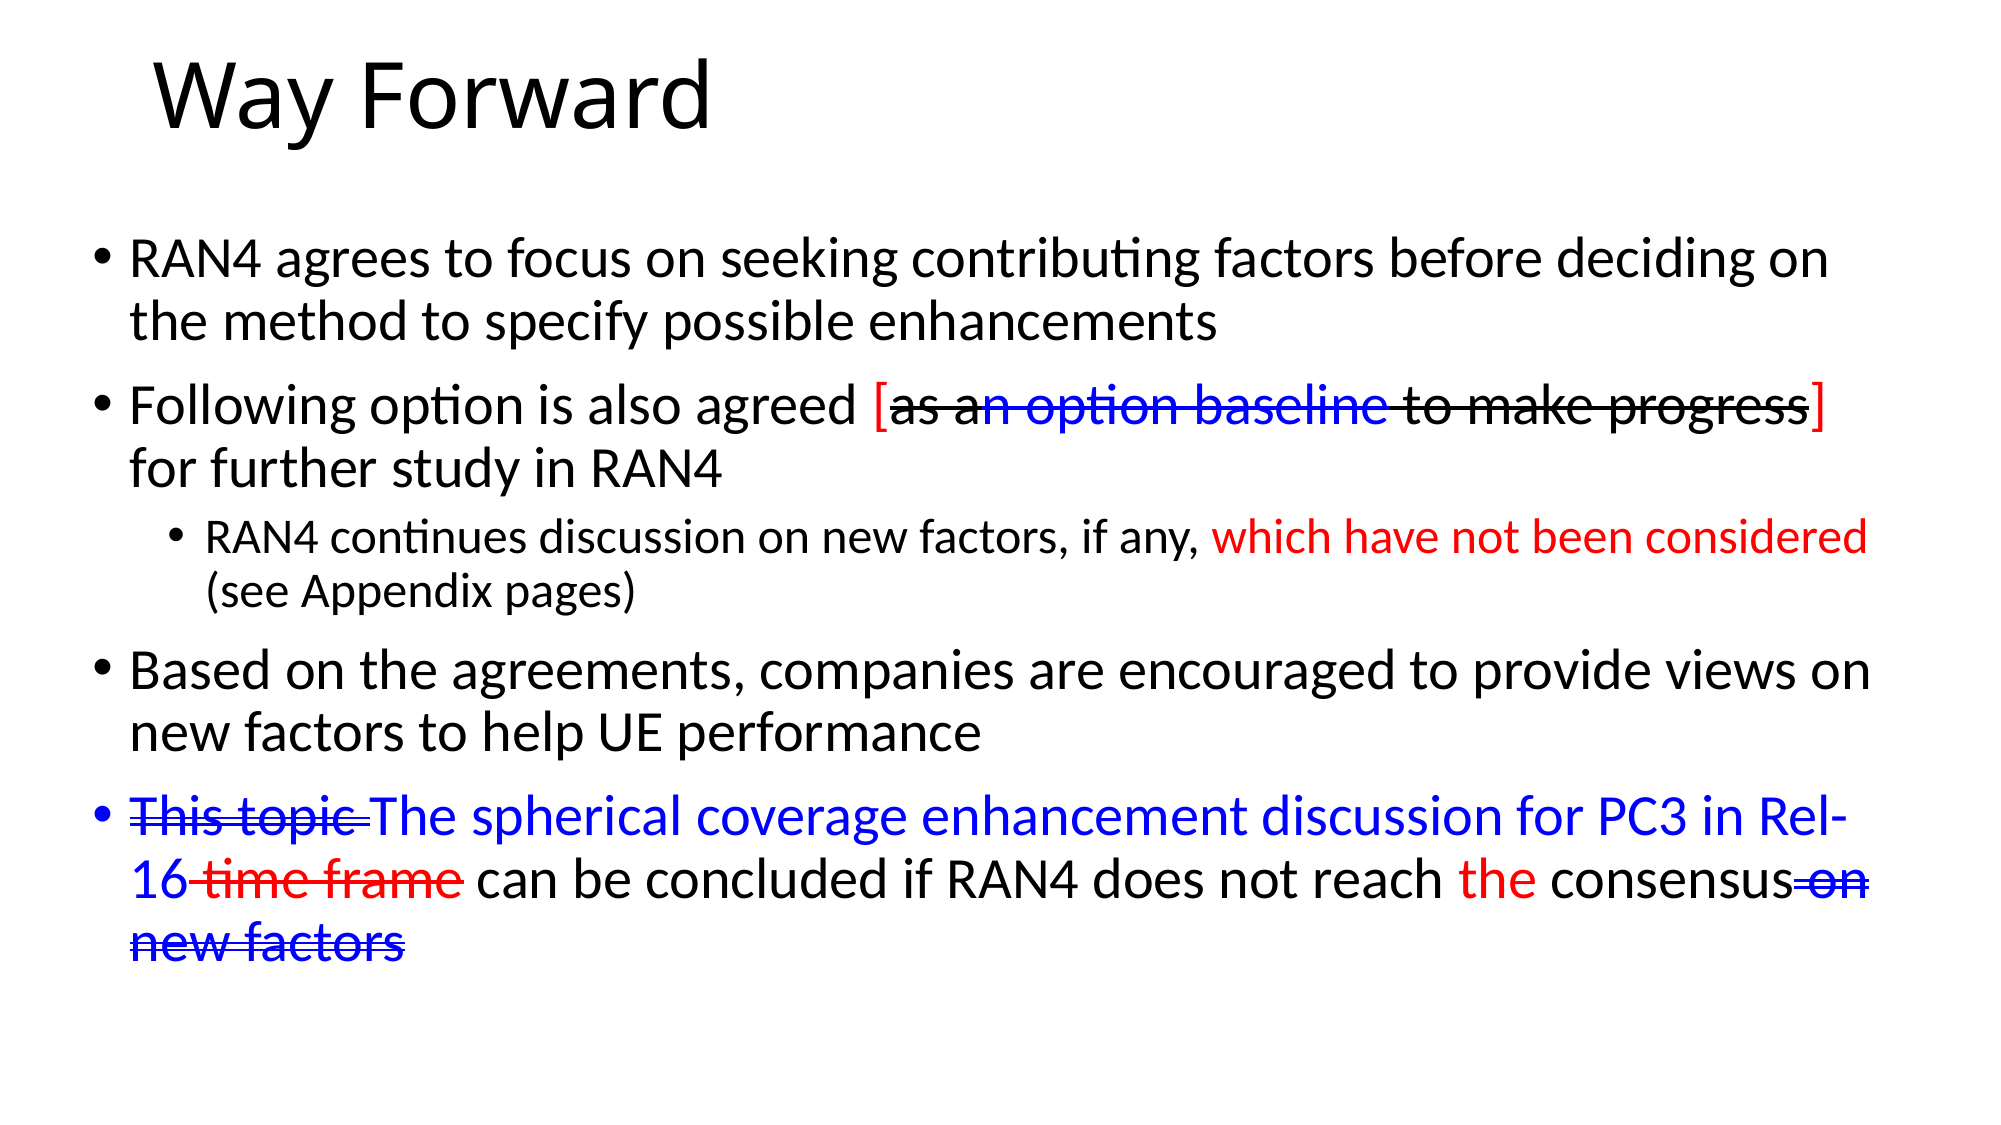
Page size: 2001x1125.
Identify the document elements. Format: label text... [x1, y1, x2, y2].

text_box RAN4 agrees to focus on seeking contributing factors before deciding on the method to specify possible enhancements Following option is also agreed [as an option baseline to make progress] for further study in RAN4 RAN4 continues discussion on new factors, if any, which have not been considered (see Appendix pages) Based on the agreements, companies are encouraged to provide views on new factors to help UE performance This topic The spherical coverage enhancement discussion for PC3 in Rel-16 time frame can be concluded if RAN4 does not reach the consensus on new factors [77, 219, 1923, 1106]
text_box Way Forward [137, 37, 1863, 160]
